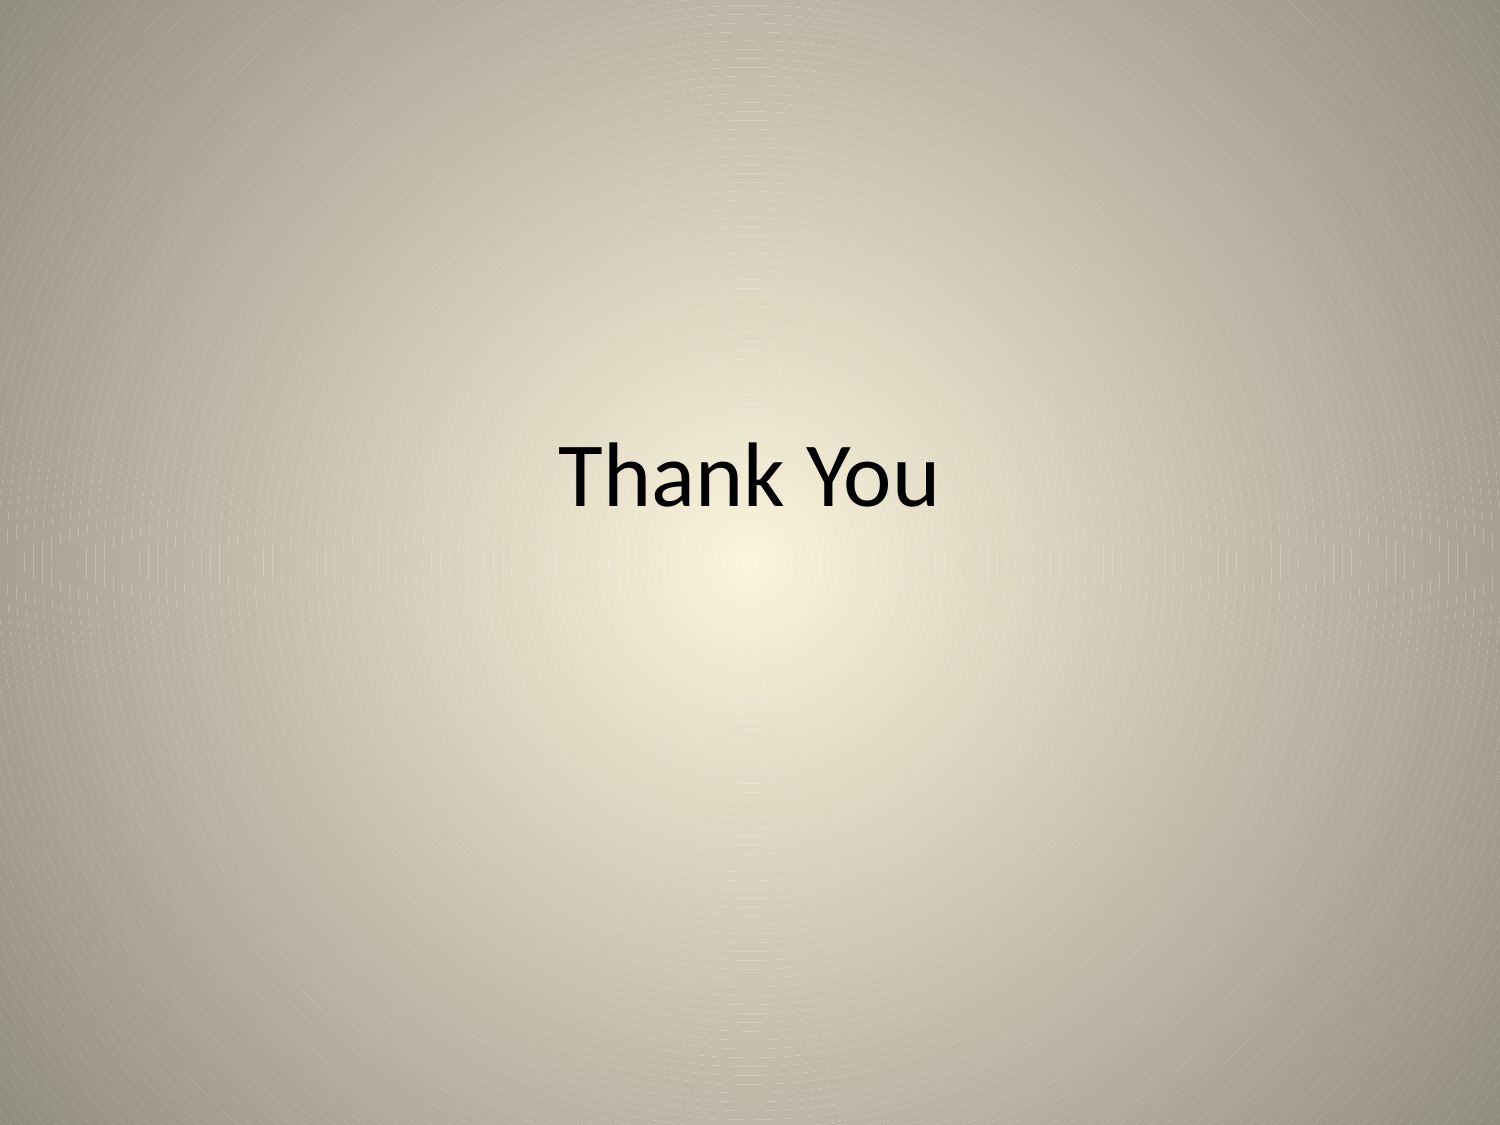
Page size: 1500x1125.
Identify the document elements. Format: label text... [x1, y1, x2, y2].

title Thank You [112, 349, 1388, 591]
